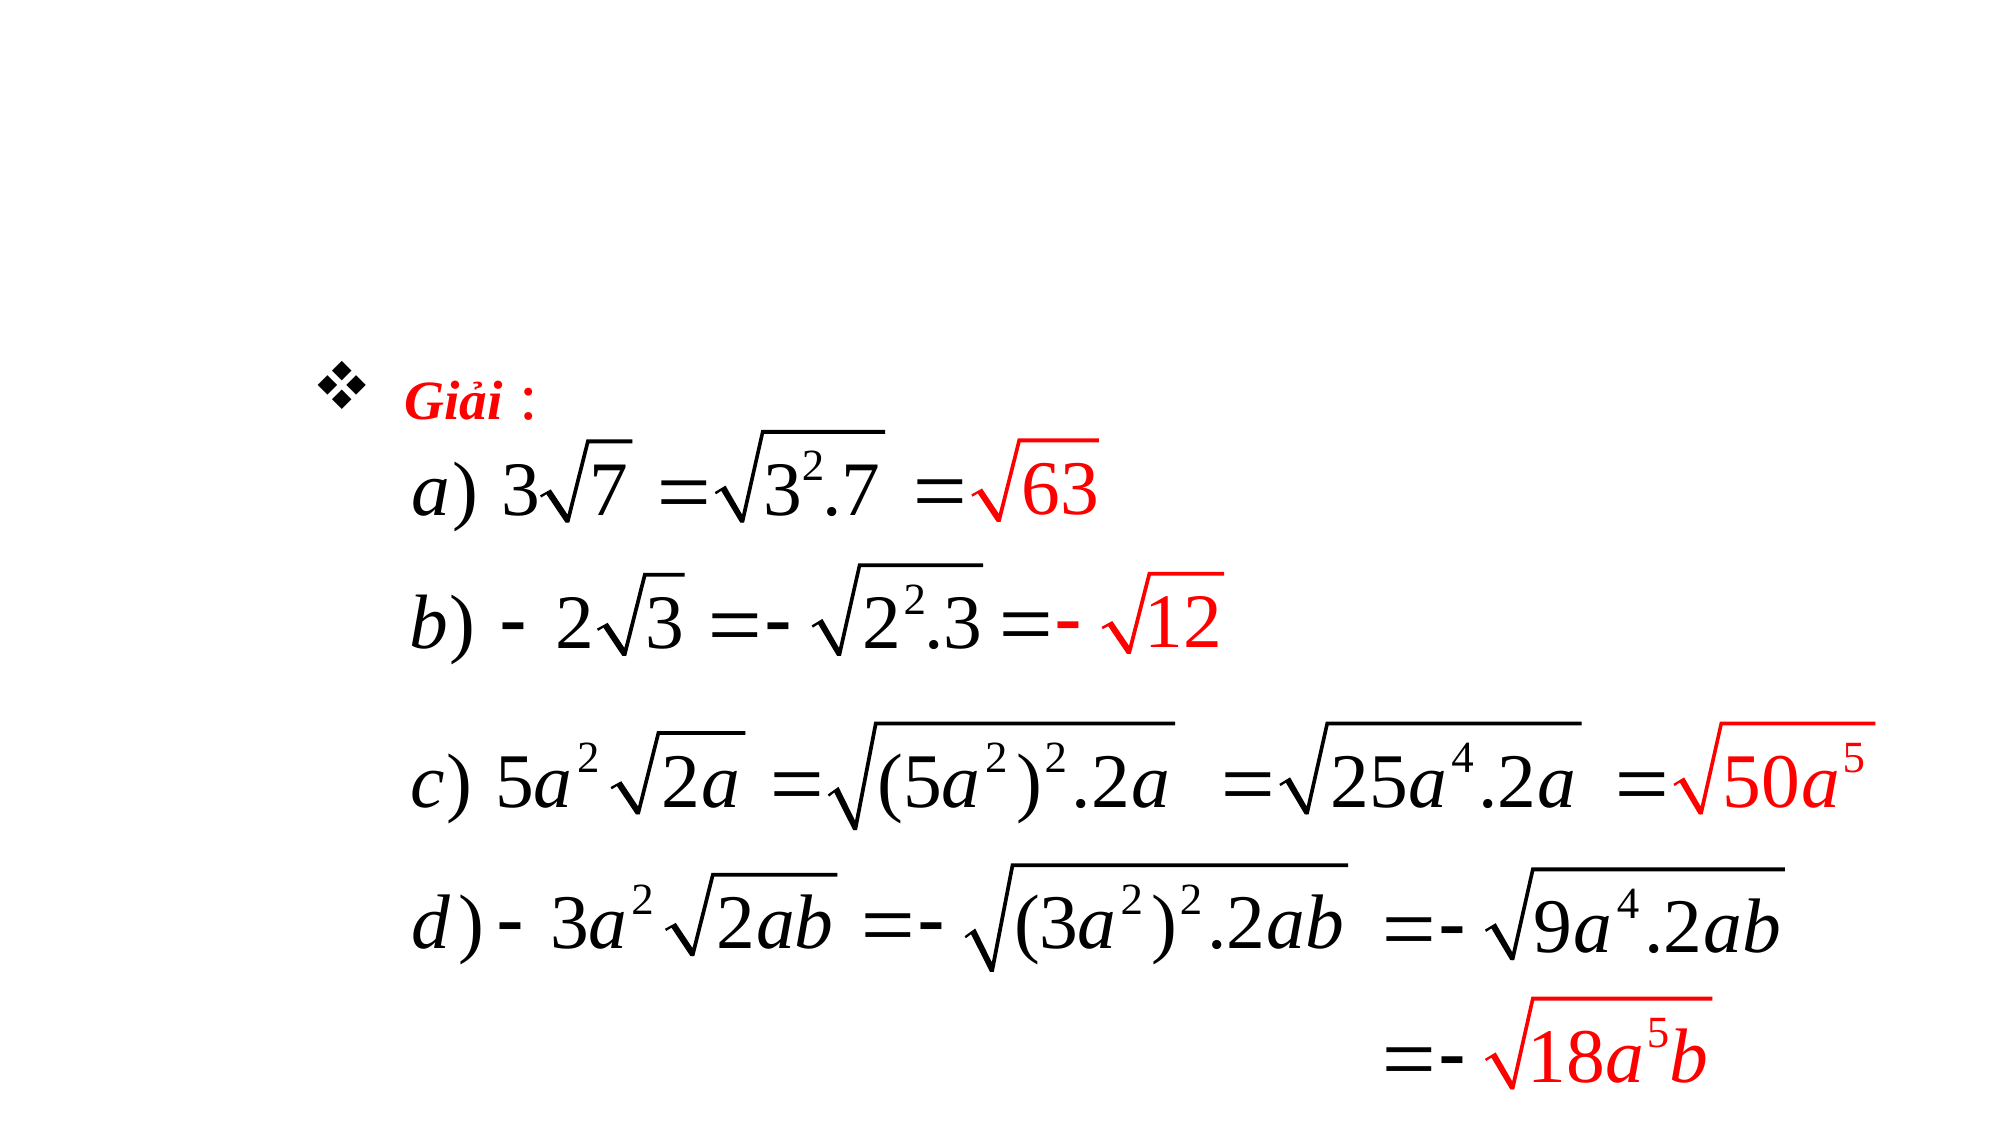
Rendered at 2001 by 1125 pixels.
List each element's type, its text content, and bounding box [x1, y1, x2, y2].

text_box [1366, 979, 1729, 1108]
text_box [399, 845, 1363, 988]
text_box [1366, 849, 1800, 979]
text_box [399, 545, 1001, 681]
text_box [897, 424, 1118, 541]
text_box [1599, 704, 1891, 833]
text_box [983, 557, 1242, 668]
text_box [399, 412, 904, 545]
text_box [399, 704, 1189, 845]
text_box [1205, 704, 1599, 833]
text_box Giải : [297, 345, 623, 441]
